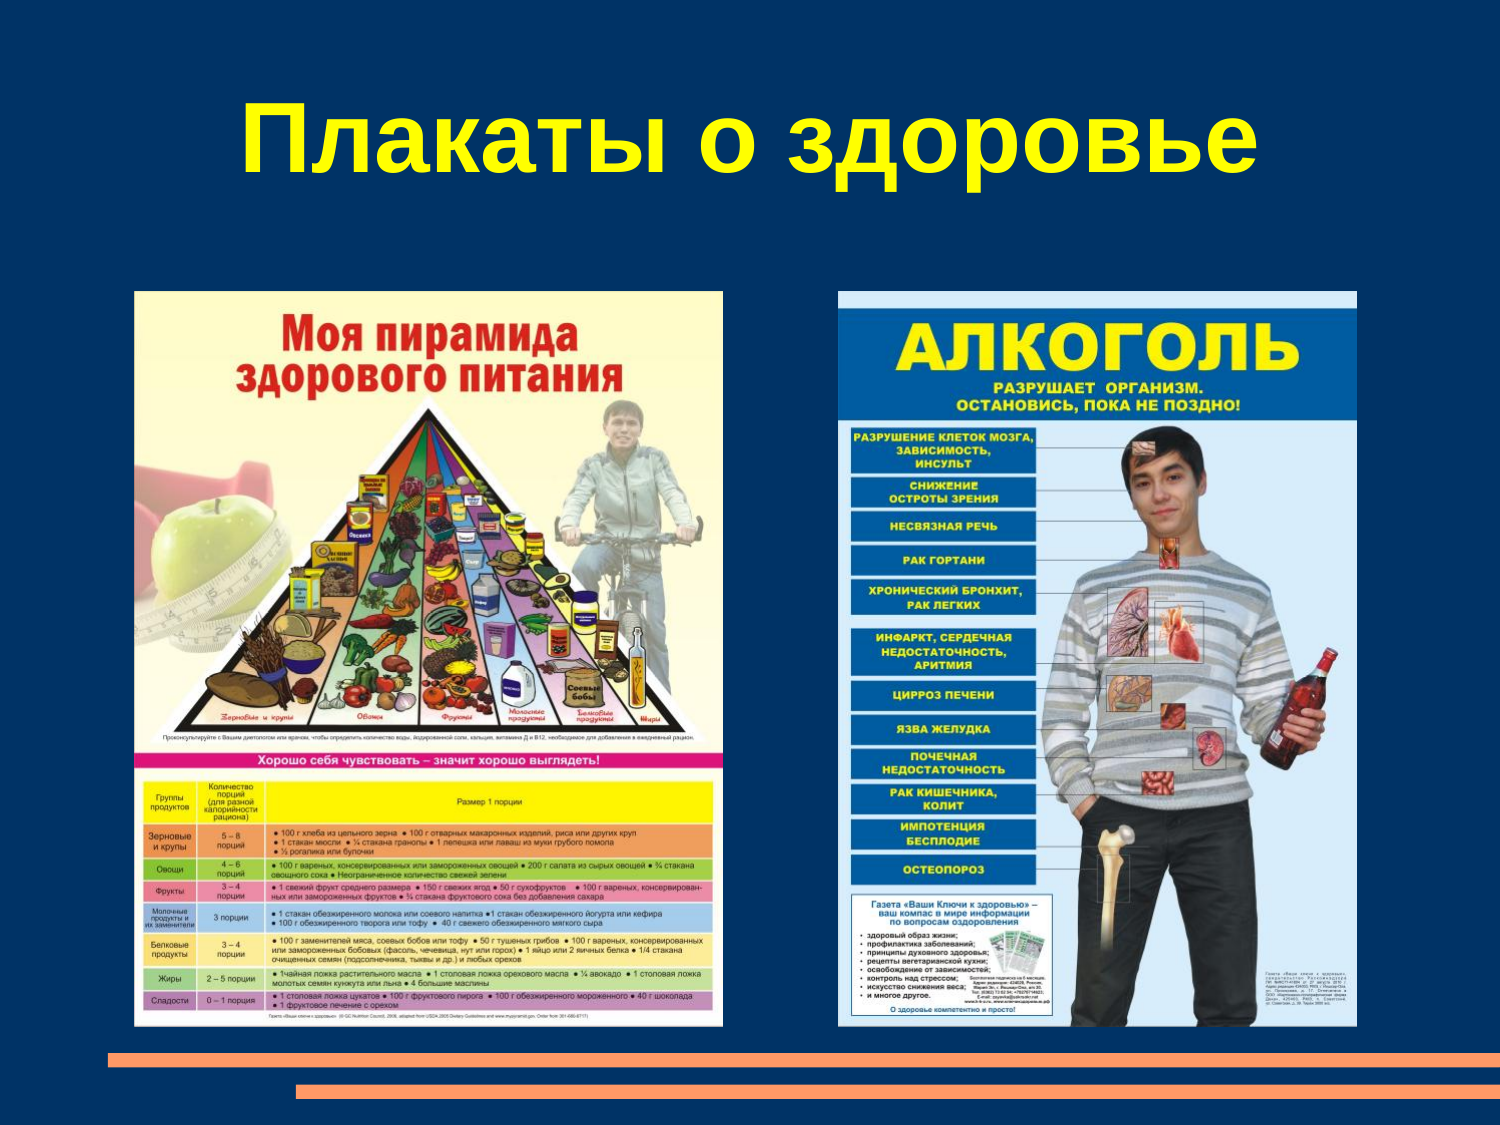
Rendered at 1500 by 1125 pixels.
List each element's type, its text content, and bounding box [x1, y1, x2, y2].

picture [134, 291, 723, 1027]
picture [838, 291, 1357, 1027]
text_box Плакаты о здоровье [110, 41, 1392, 230]
